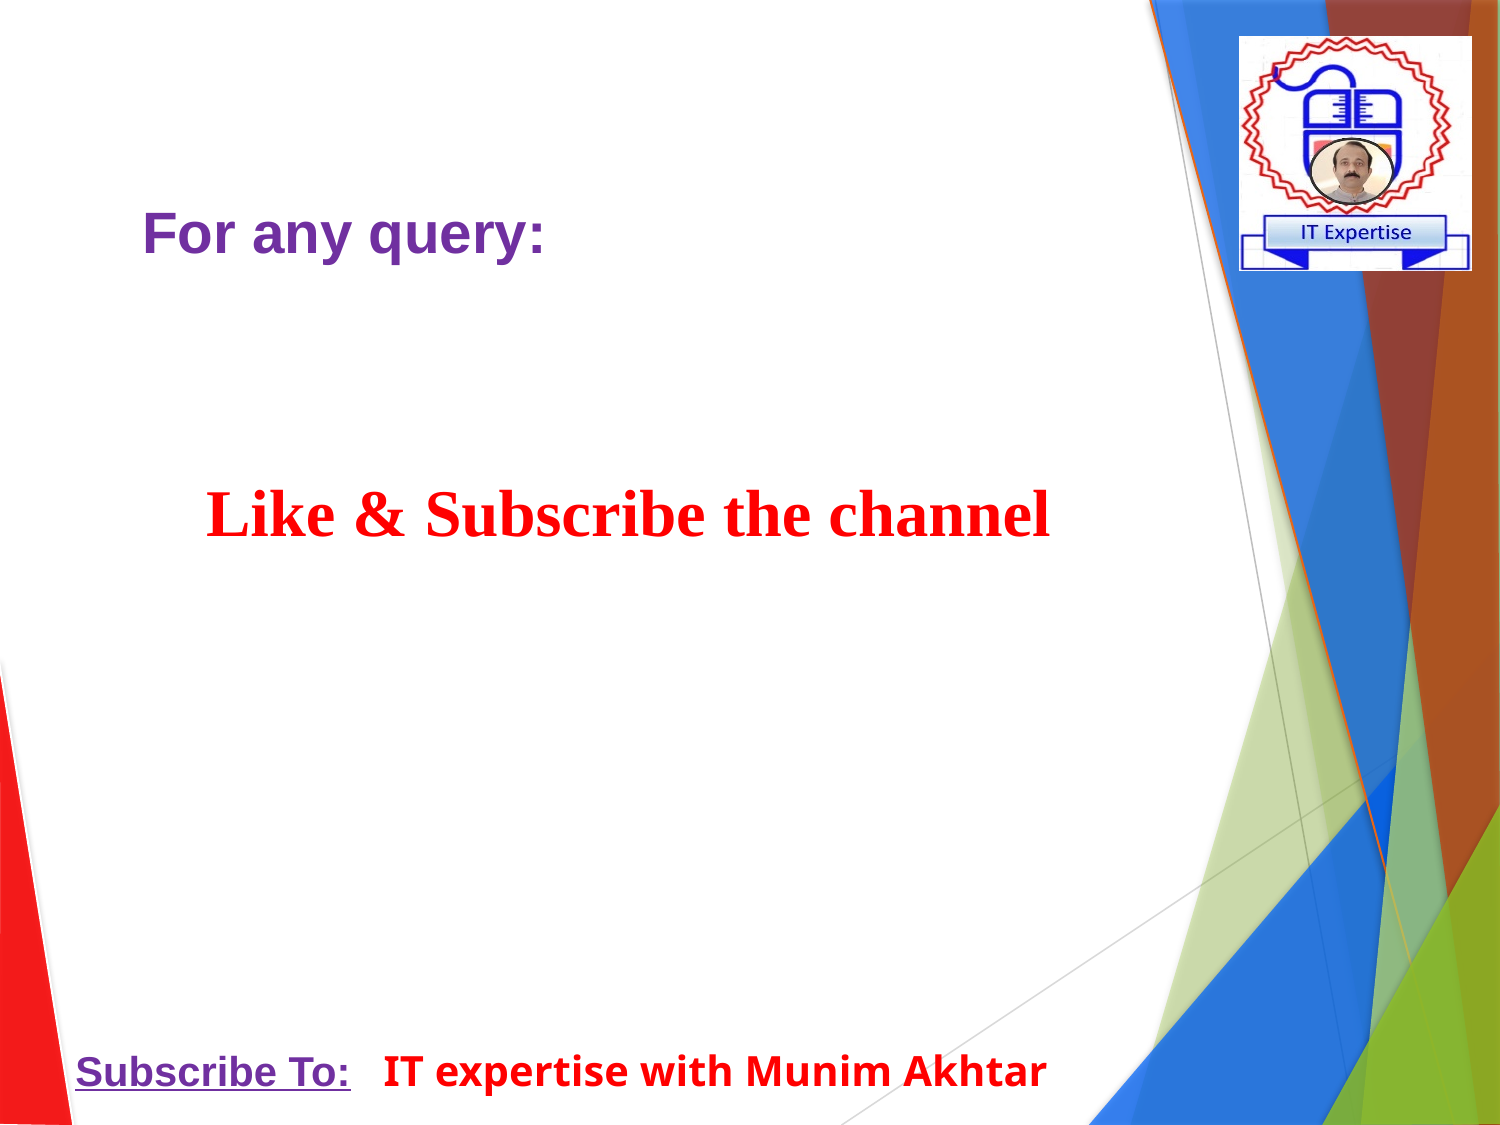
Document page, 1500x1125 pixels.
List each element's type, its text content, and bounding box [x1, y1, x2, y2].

text_box Like & Subscribe the channel [191, 462, 1067, 558]
picture [1239, 36, 1472, 271]
text_box For any query: [127, 187, 563, 273]
